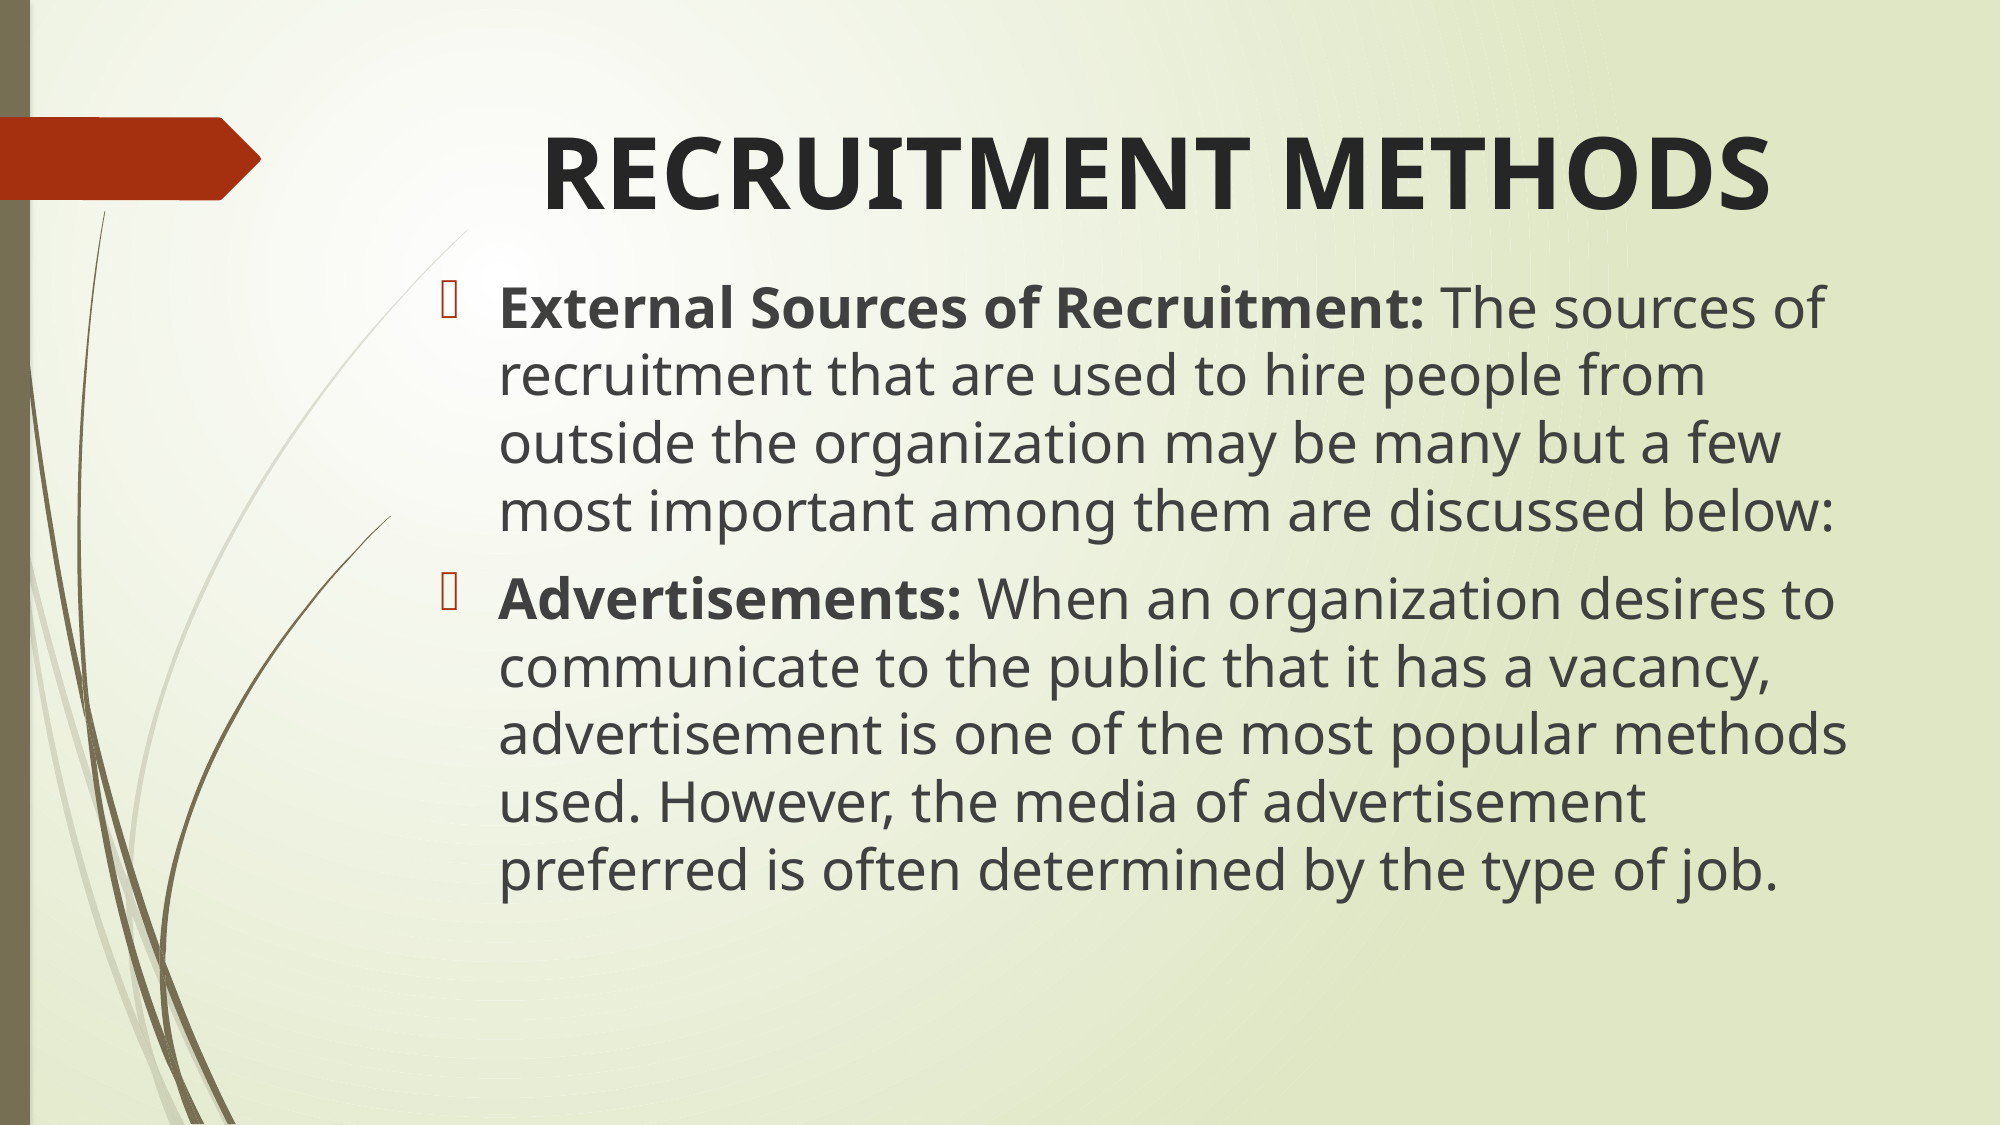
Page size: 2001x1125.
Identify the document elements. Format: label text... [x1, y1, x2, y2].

title RECRUITMENT METHODS [425, 102, 1888, 264]
list External Sources of Recruitment: The sources of recruitment that are used to hire people from outside the organization may be many but a few most important among them are discussed below: Advertisements: When an organization desires to communicate to the public that it has a vacancy, advertisement is one of the most popular methods used. However, the media of advertisement preferred is often determined by the type of job. [424, 264, 1888, 970]
